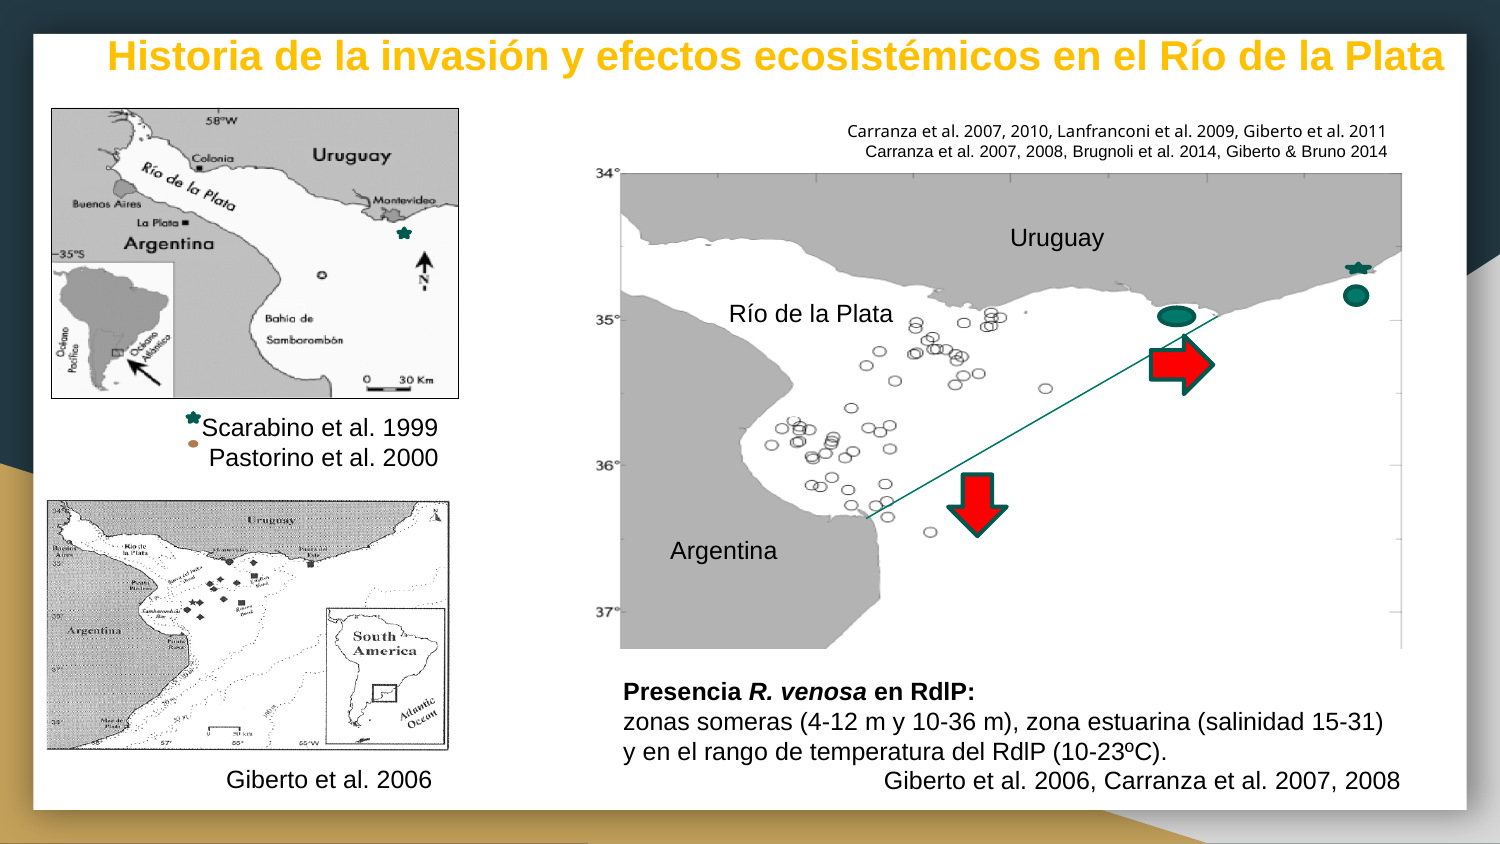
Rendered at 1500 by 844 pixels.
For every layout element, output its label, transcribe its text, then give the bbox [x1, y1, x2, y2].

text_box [46, 96, 469, 481]
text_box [46, 500, 458, 802]
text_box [626, 113, 1454, 581]
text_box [596, 166, 1418, 805]
text_box Historia de la invasión y efectos ecosistémicos en el Río de la Plata [92, 21, 1460, 86]
